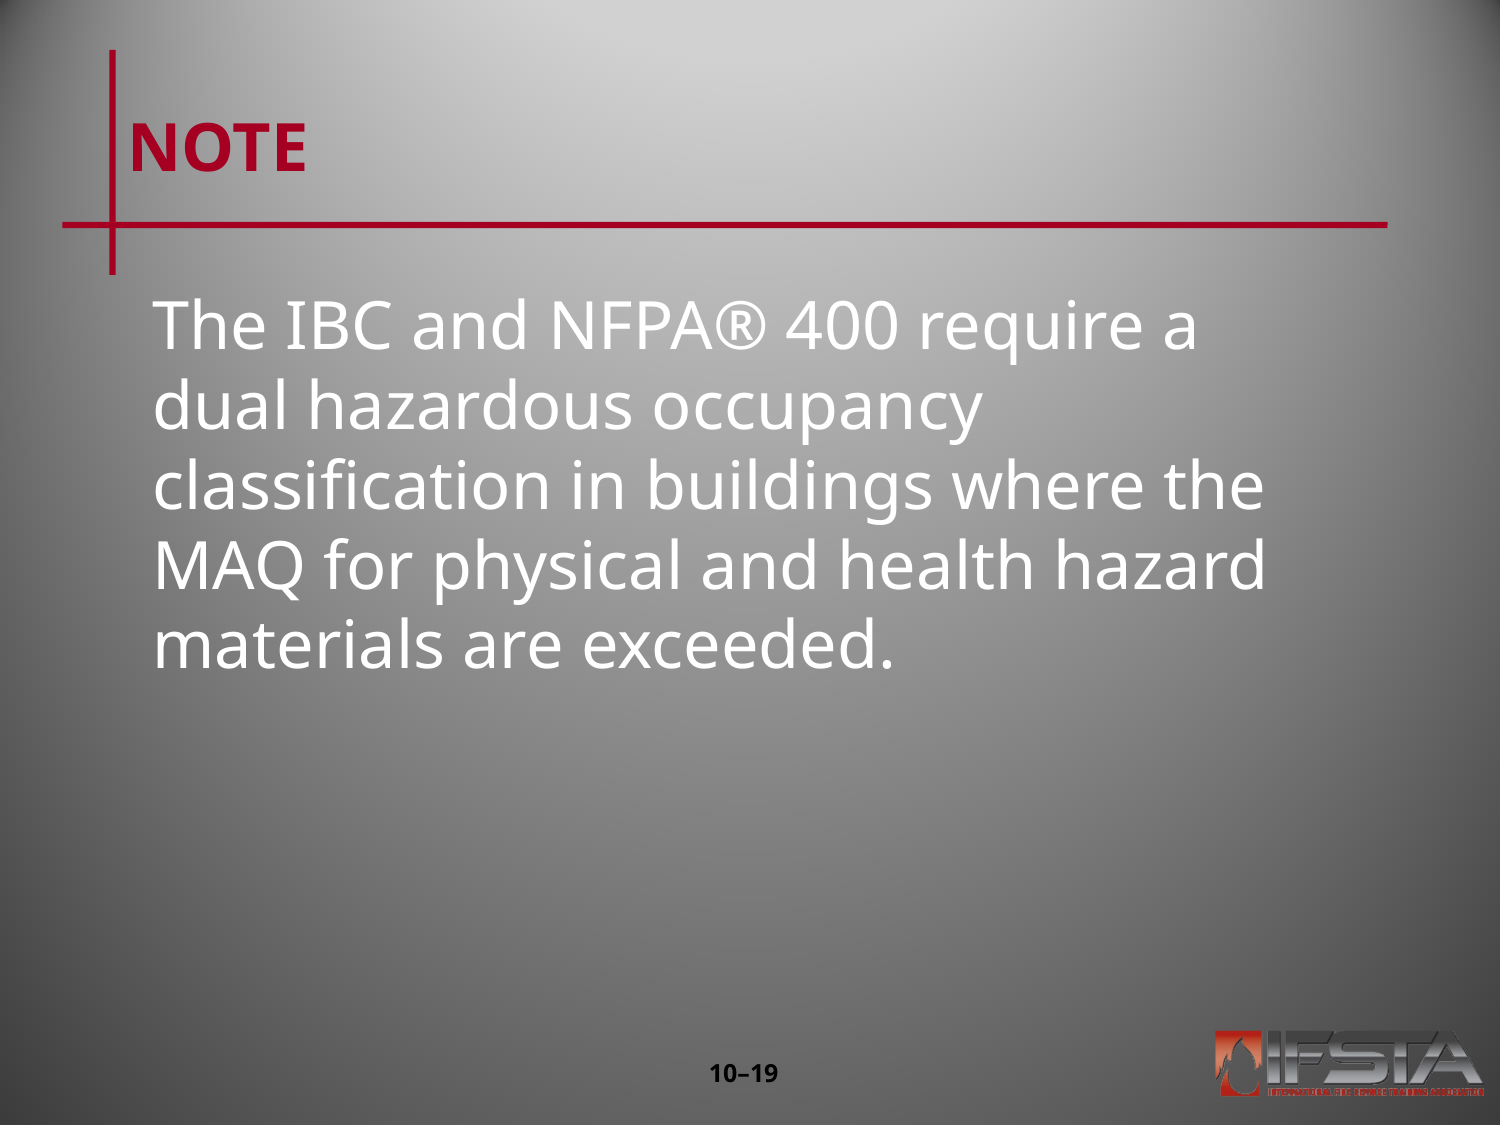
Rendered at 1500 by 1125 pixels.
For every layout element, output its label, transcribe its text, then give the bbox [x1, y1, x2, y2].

list The IBC and NFPA® 400 require a dual hazardous occupancy classification in buildings where the MAQ for physical and health hazard materials are exceeded. [137, 275, 1363, 938]
picture [0, 0, 1500, 1125]
title NOTE [112, 112, 1275, 233]
slide_number 10–18 [587, 1050, 900, 1125]
